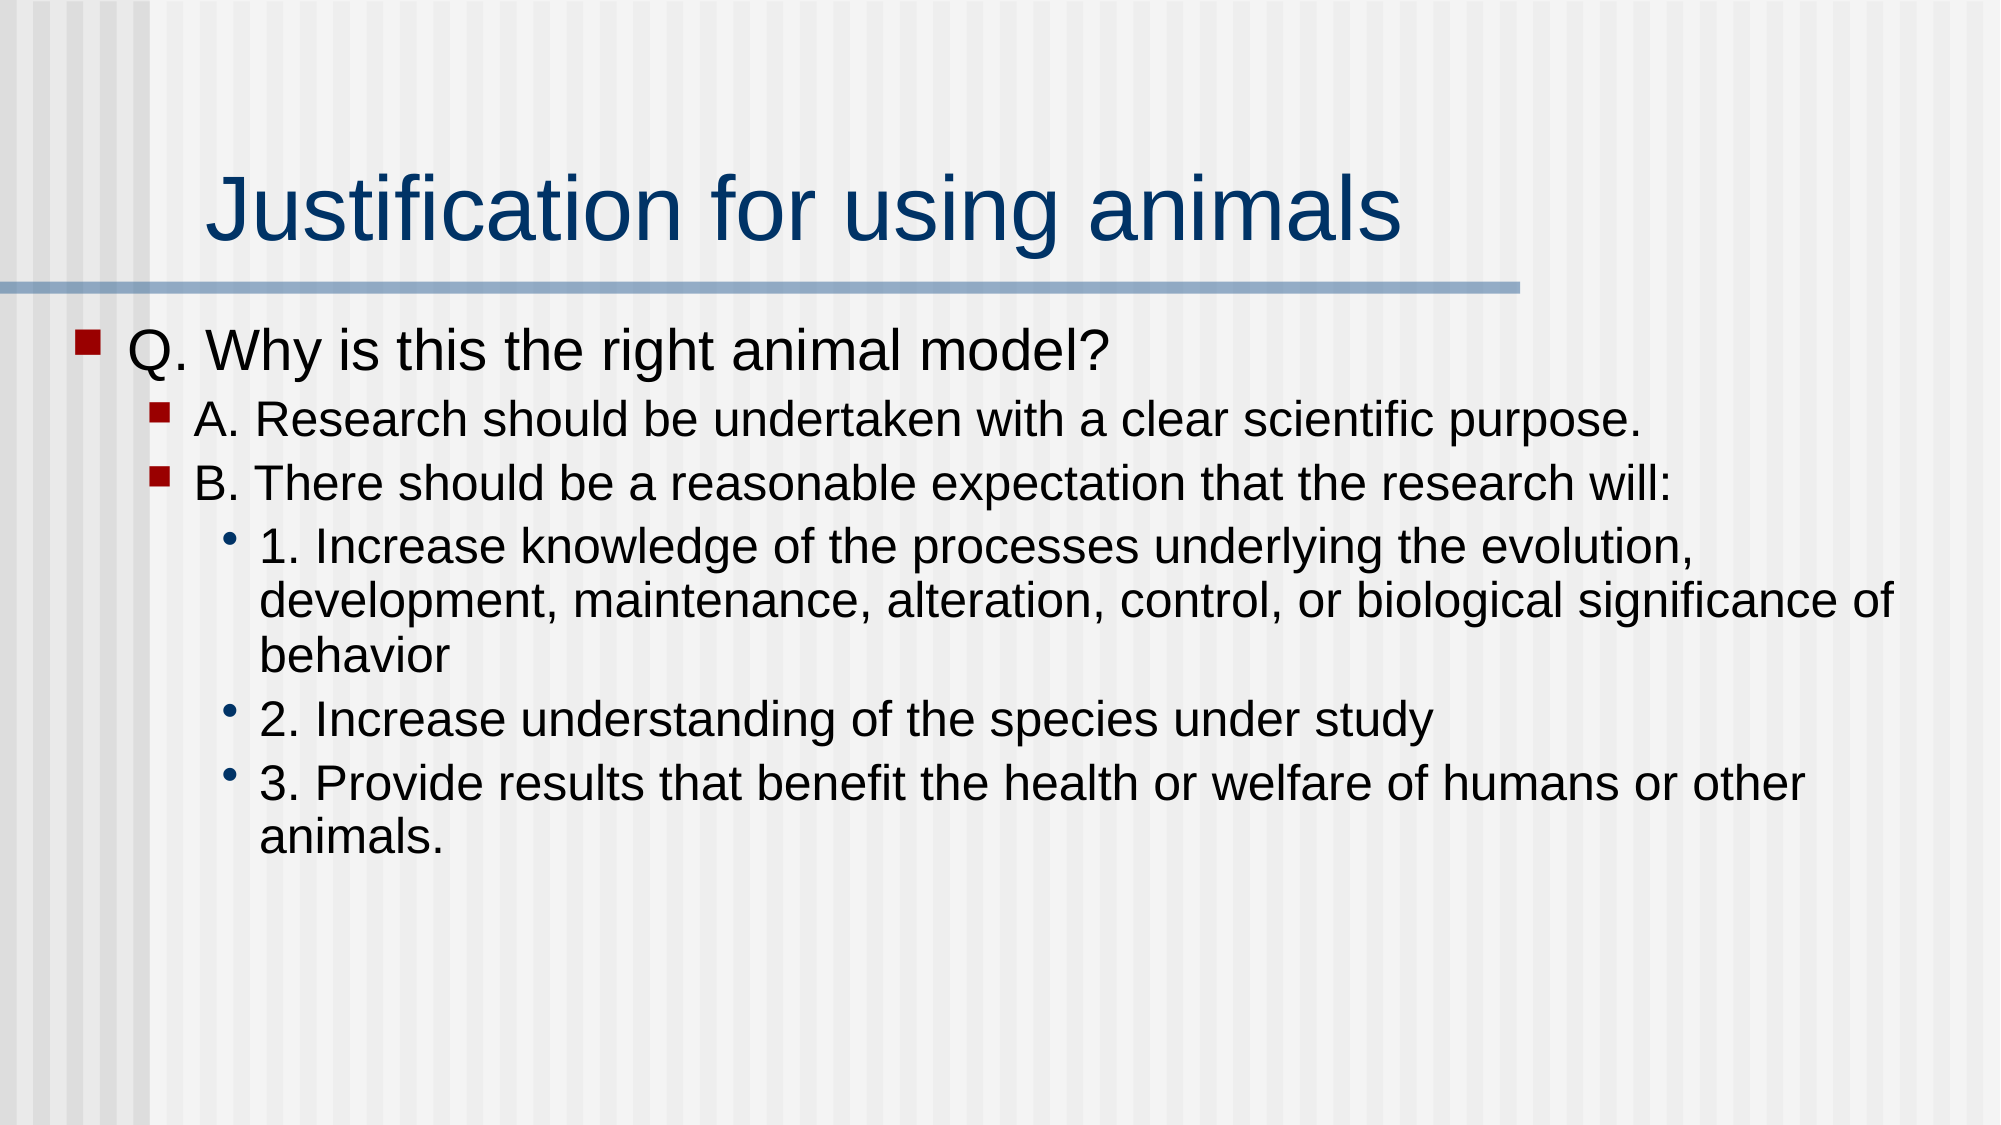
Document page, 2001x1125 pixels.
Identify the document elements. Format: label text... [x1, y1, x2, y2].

title Justification for using animals [190, 87, 1976, 267]
list Q. Why is this the right animal model? A. Research should be undertaken with a clear scientific purpose. B. There should be a reasonable expectation that the research will: 1. Increase knowledge of the processes underlying the evolution, development, maintenance, alteration, control, or biological significance of behavior 2. Increase understanding of the species under study 3. Provide results that benefit the health or welfare of humans or other animals. [56, 312, 1974, 1079]
